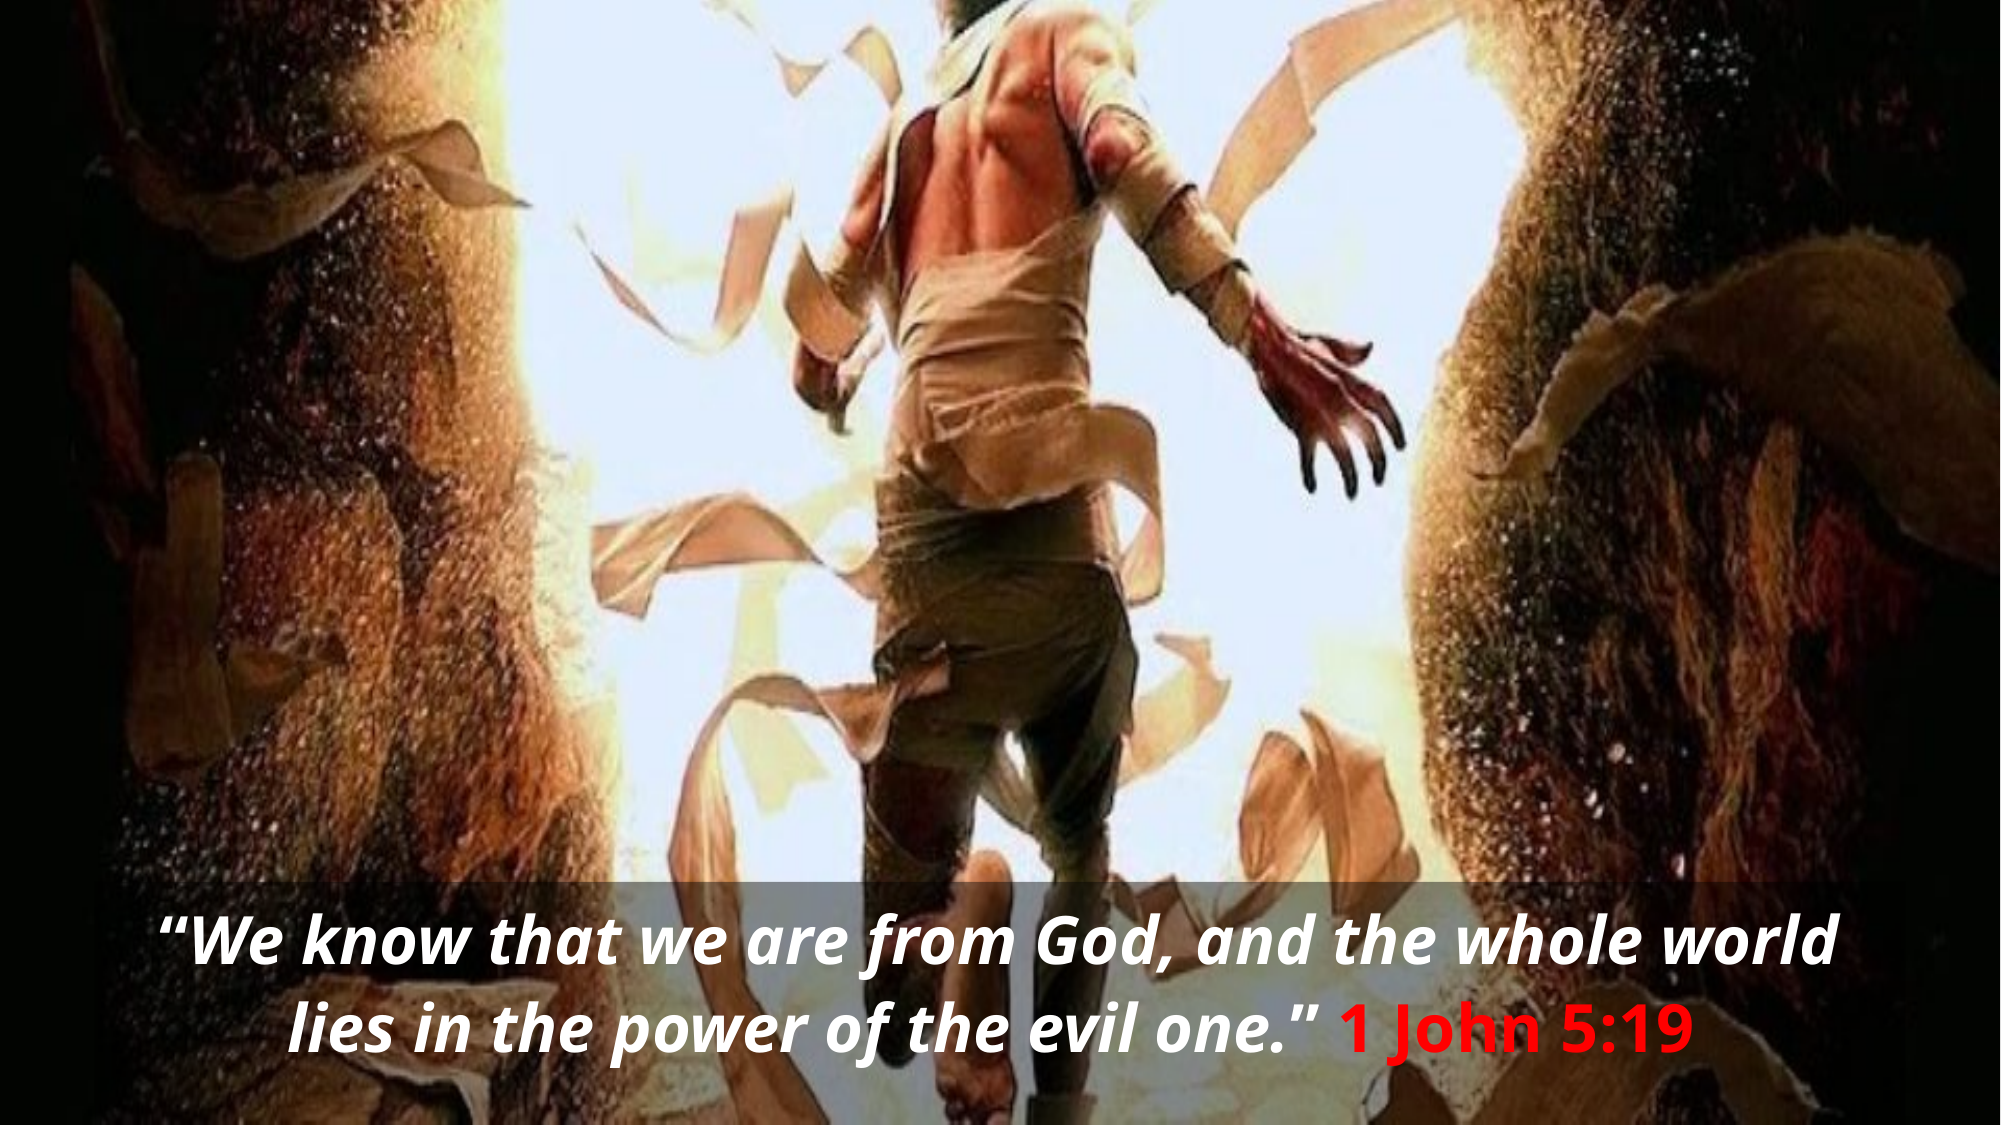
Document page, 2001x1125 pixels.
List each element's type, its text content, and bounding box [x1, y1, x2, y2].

subtitle “We know that we are from God, and the whole world lies in the power of the evil one.” 1 John 5:19 [94, 881, 1906, 1125]
picture [0, 0, 2001, 1125]
